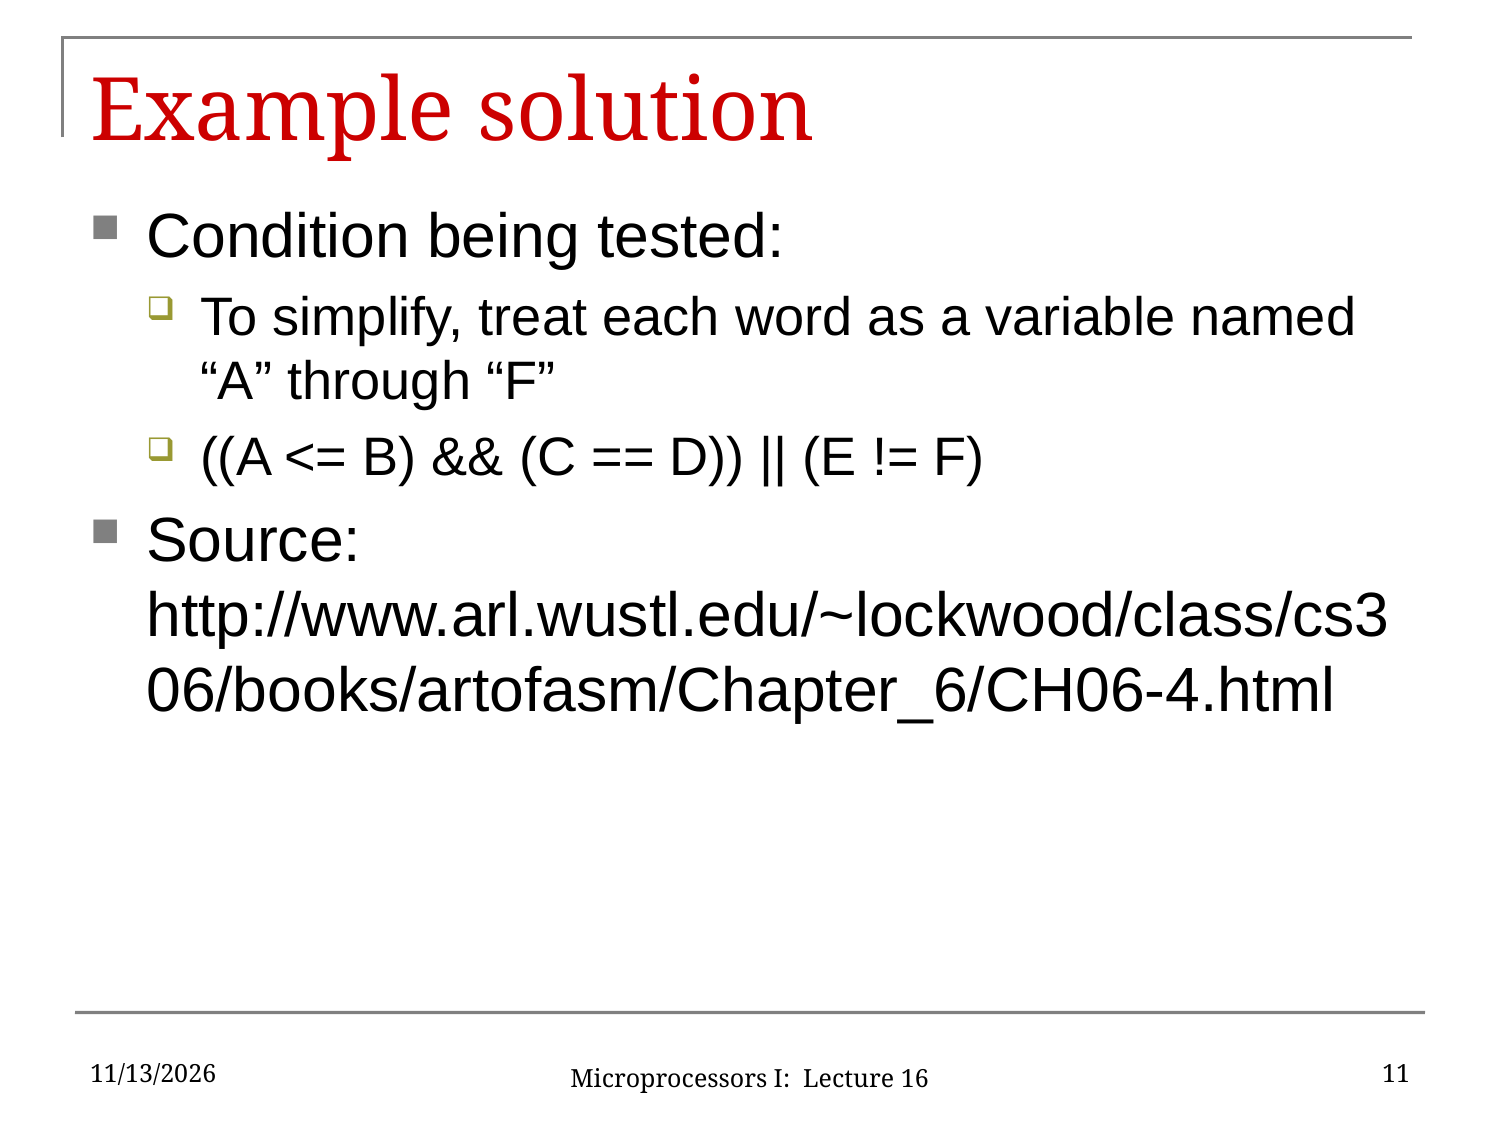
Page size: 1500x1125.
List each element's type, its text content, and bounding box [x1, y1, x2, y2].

list Condition being tested: To simplify, treat each word as a variable named “A” through “F” ((A <= B) && (C == D)) || (E != F) Source: http://www.arl.wustl.edu/~lockwood/class/cs306/books/artofasm/Chapter_6/CH06-4.html [75, 187, 1425, 1006]
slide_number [74, 1023, 426, 1100]
footer Microprocessors I: Lecture 16 [512, 1024, 988, 1101]
slide_number 11 [1074, 1023, 1426, 1100]
title Example solution [75, 45, 1425, 163]
